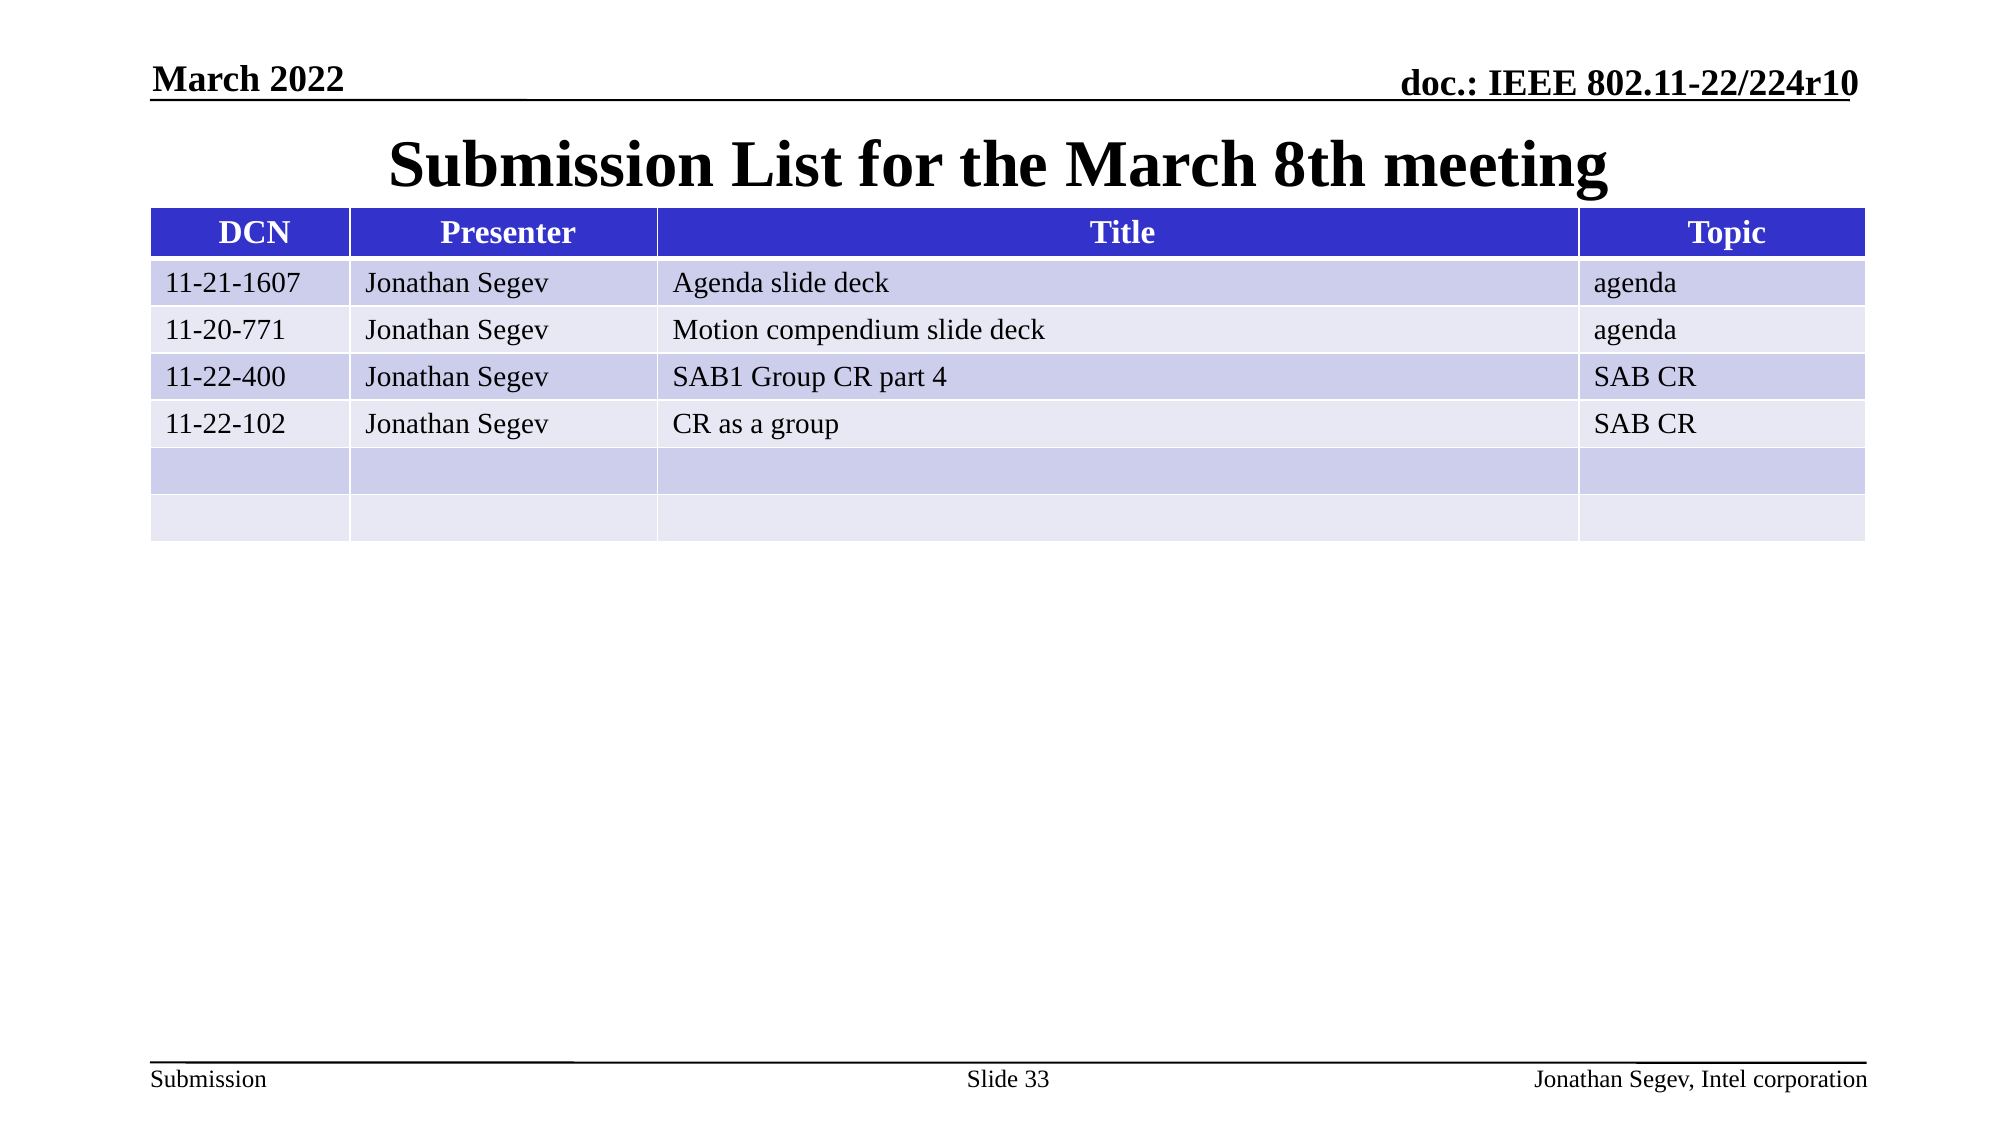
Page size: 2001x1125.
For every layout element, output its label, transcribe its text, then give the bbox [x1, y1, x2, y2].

table_cell Jonathan Segev [351, 307, 657, 352]
table_cell SAB1 Group CR part 4 [658, 354, 1578, 399]
table_cell 11-21-1607 [151, 261, 349, 305]
table_cell Motion compendium slide deck [658, 307, 1578, 352]
title Submission List for the March 8th meeting [149, 112, 1850, 206]
table_cell Jonathan Segev [351, 354, 657, 399]
table_cell SAB CR [1580, 401, 1865, 447]
table_cell [151, 495, 349, 541]
table_cell 11-22-400 [151, 354, 349, 399]
footer Jonathan Segev, Intel corporation [1171, 1061, 1869, 1093]
table_cell [151, 448, 349, 494]
table_cell Jonathan Segev [351, 261, 657, 305]
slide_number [152, 54, 563, 100]
table_header Presenter [351, 208, 657, 256]
table_cell 11-22-102 [151, 401, 349, 447]
table_cell [658, 495, 1578, 541]
table_cell [1580, 495, 1865, 541]
slide_number Slide 33 [950, 1061, 1067, 1123]
table_cell Agenda slide deck [658, 261, 1578, 305]
table_cell [658, 448, 1578, 494]
table_cell CR as a group [658, 401, 1578, 447]
table_cell [1580, 448, 1865, 494]
table_header DCN [151, 208, 349, 256]
table_cell 11-20-771 [151, 307, 349, 352]
table_cell agenda [1580, 307, 1865, 352]
table_cell SAB CR [1580, 354, 1865, 399]
table_cell agenda [1580, 261, 1865, 305]
table_header Topic [1580, 208, 1865, 256]
table_header Title [658, 208, 1578, 256]
table_cell Jonathan Segev [351, 401, 657, 447]
table_cell [351, 448, 657, 494]
table_cell [351, 495, 657, 541]
